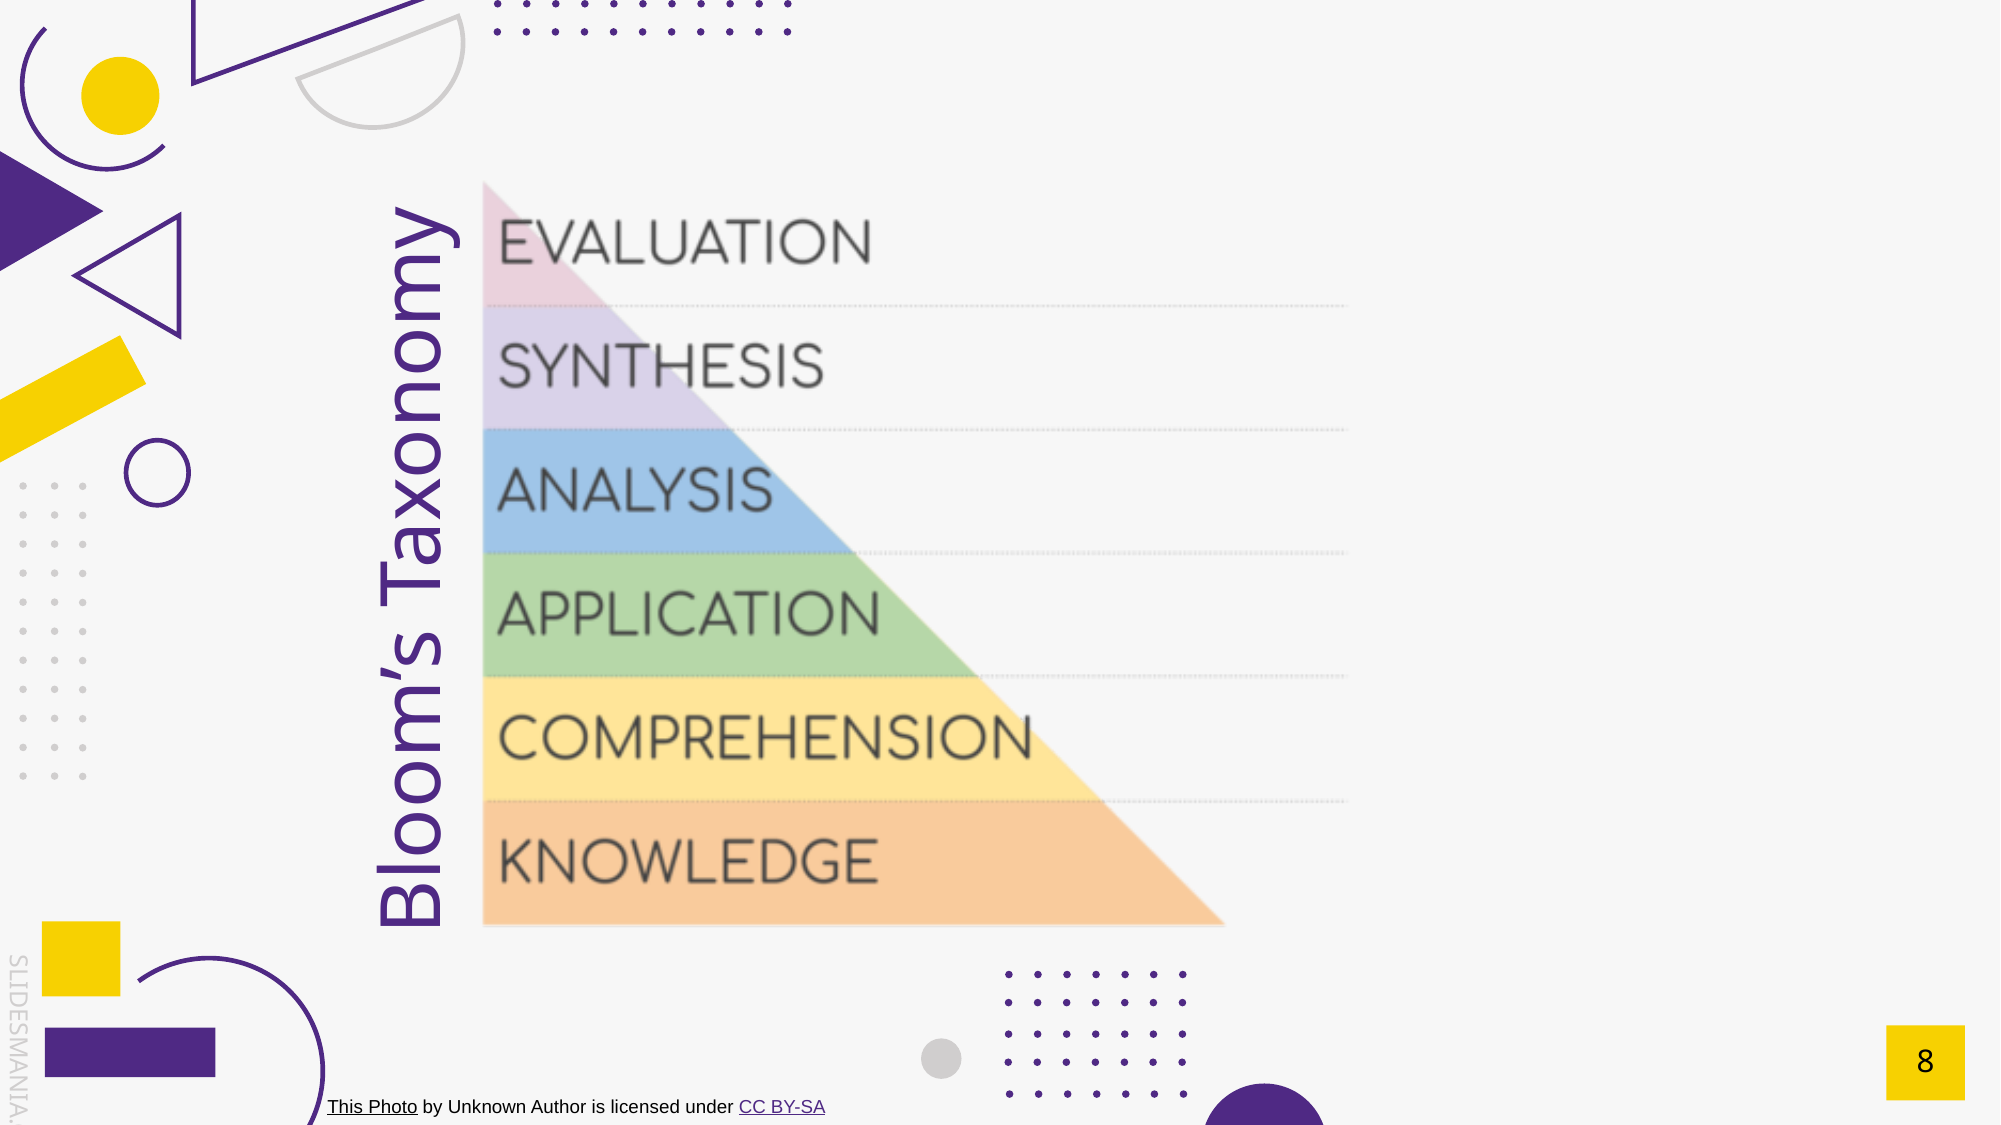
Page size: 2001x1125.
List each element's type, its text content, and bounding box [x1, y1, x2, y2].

title Bloom’s Taxonomy [337, 65, 463, 955]
text_box This Photo by Unknown Author is licensed under CC BY-SA [312, 1087, 1000, 1125]
picture [462, 143, 1402, 955]
slide_number 8 [1865, 1019, 1986, 1106]
